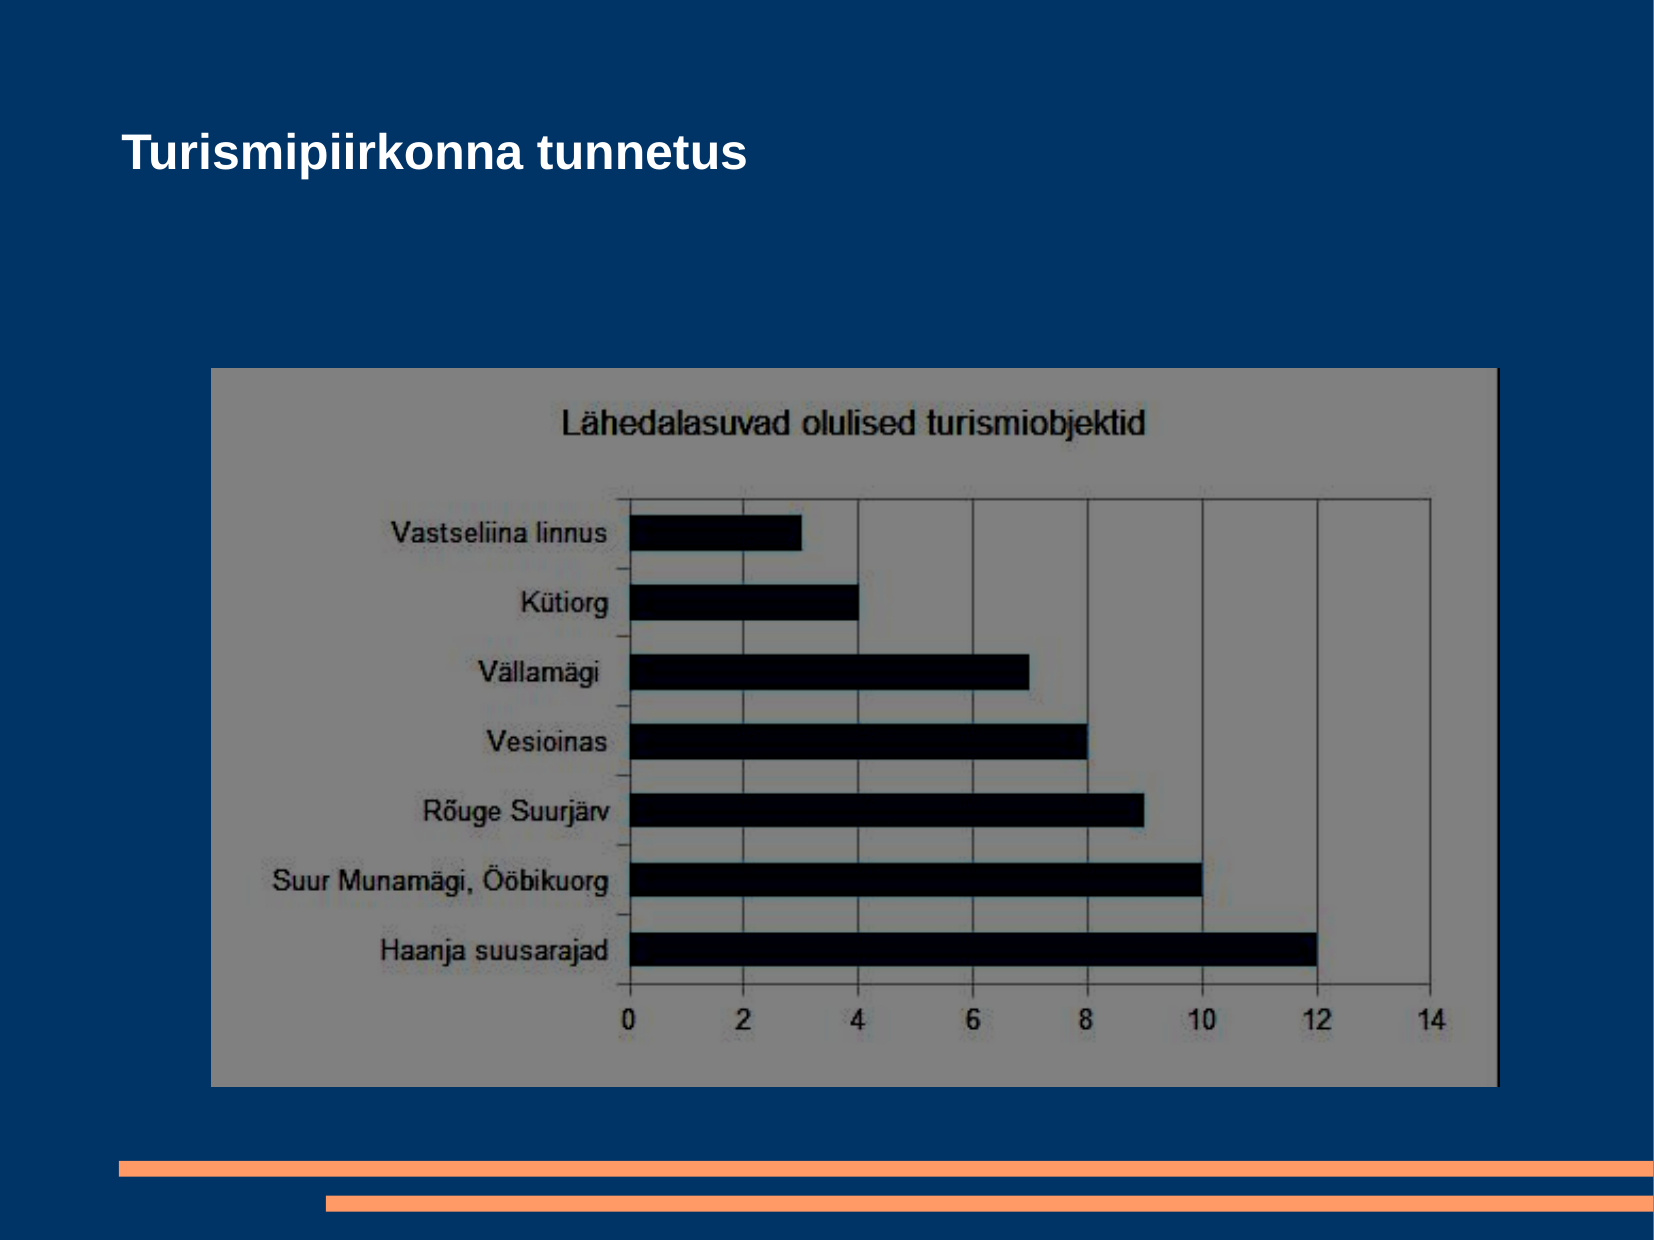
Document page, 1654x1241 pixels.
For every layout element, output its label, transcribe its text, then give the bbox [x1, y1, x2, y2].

title Turismipiirkonna tunnetus [121, 46, 1534, 254]
picture [210, 368, 1500, 1087]
